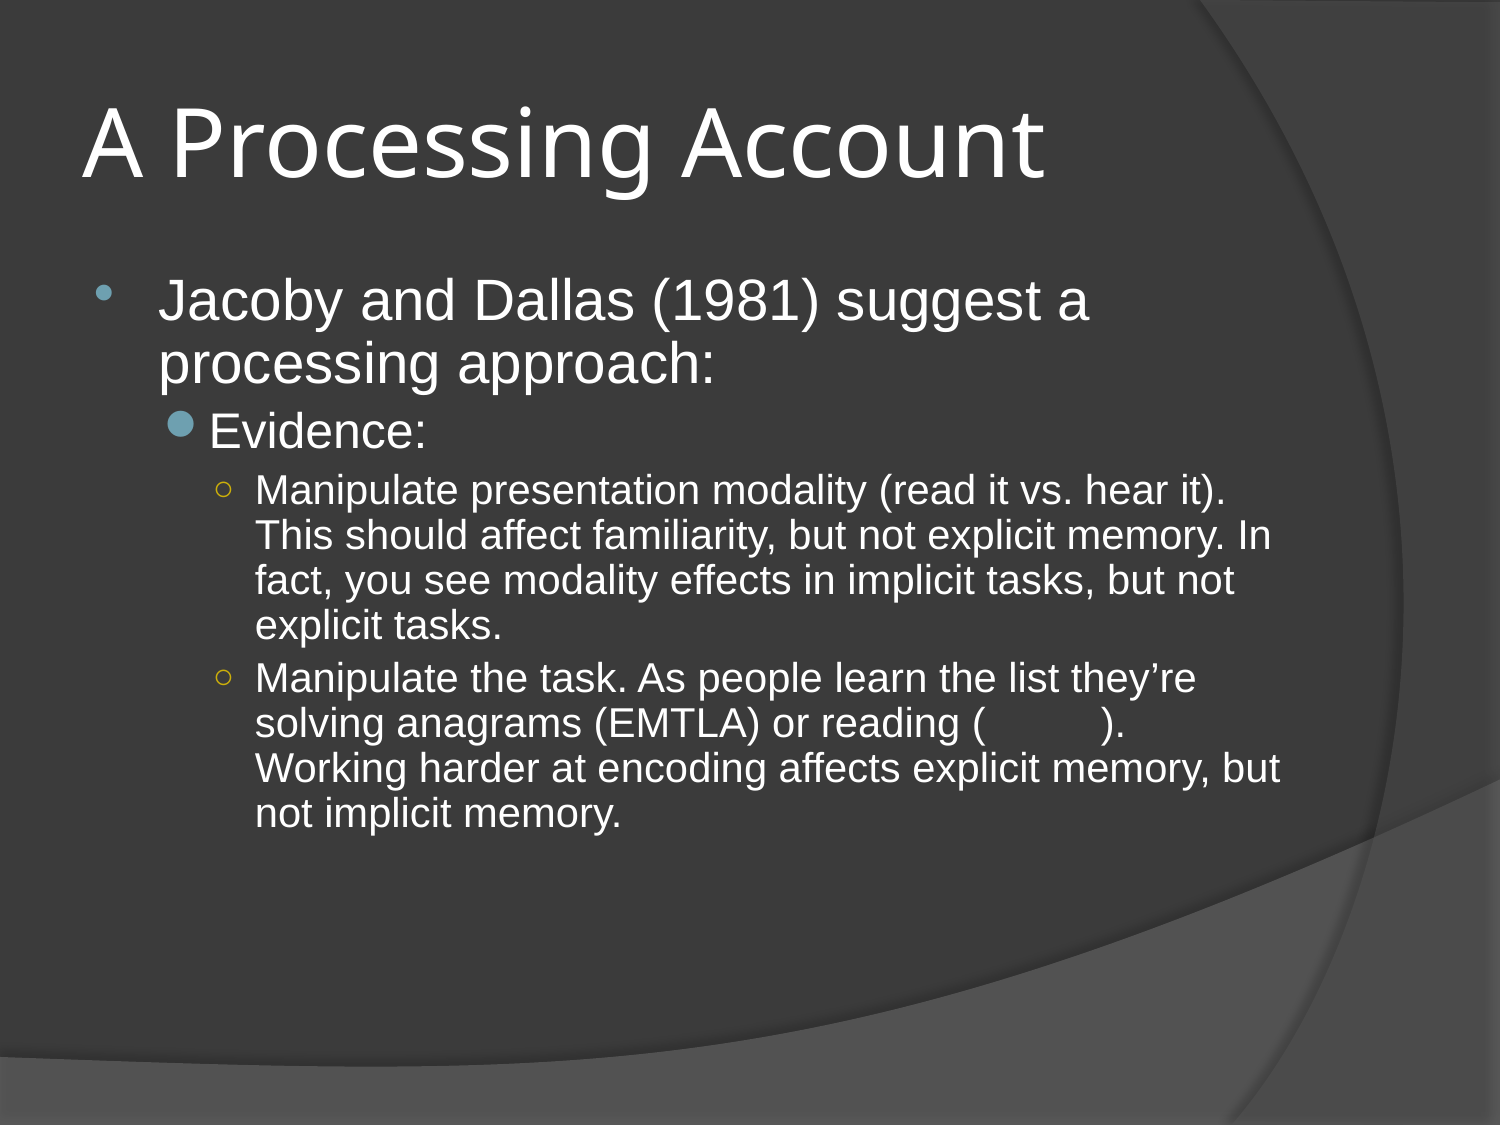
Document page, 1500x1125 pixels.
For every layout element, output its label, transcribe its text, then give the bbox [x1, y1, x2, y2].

list Jacoby and Dallas (1981) suggest a processing approach: Evidence: Manipulate presentation modality (read it vs. hear it). This should affect familiarity, but not explicit memory. In fact, you see modality effects in implicit tasks, but not explicit tasks. Manipulate the task. As people learn the list they’re solving anagrams (EMTLA) or reading ( ). Working harder at encoding affects explicit memory, but not implicit memory. [75, 262, 1300, 1005]
title A Processing Account [75, 45, 1300, 233]
